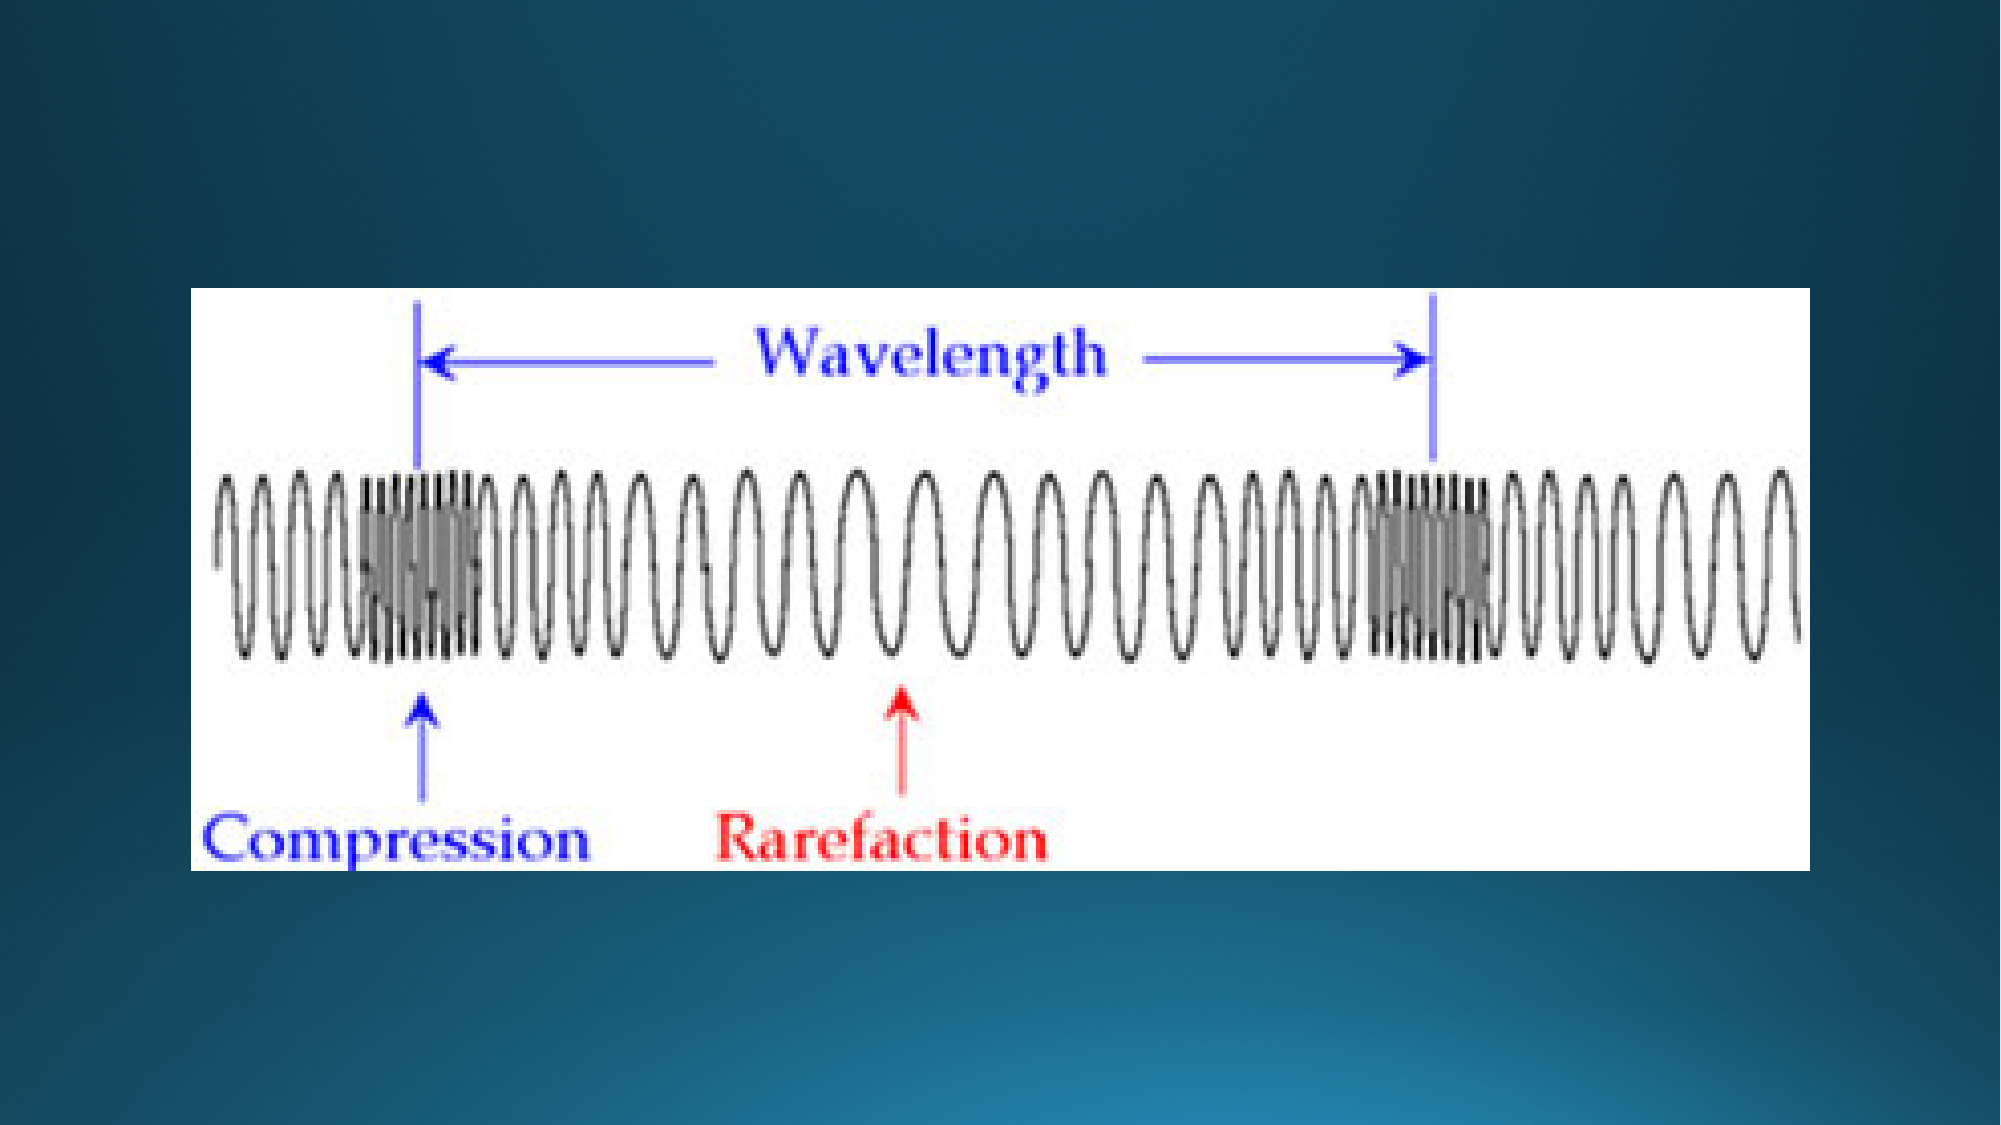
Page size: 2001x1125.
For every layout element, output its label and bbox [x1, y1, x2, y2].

list [191, 288, 1810, 871]
picture [0, 0, 2001, 1125]
